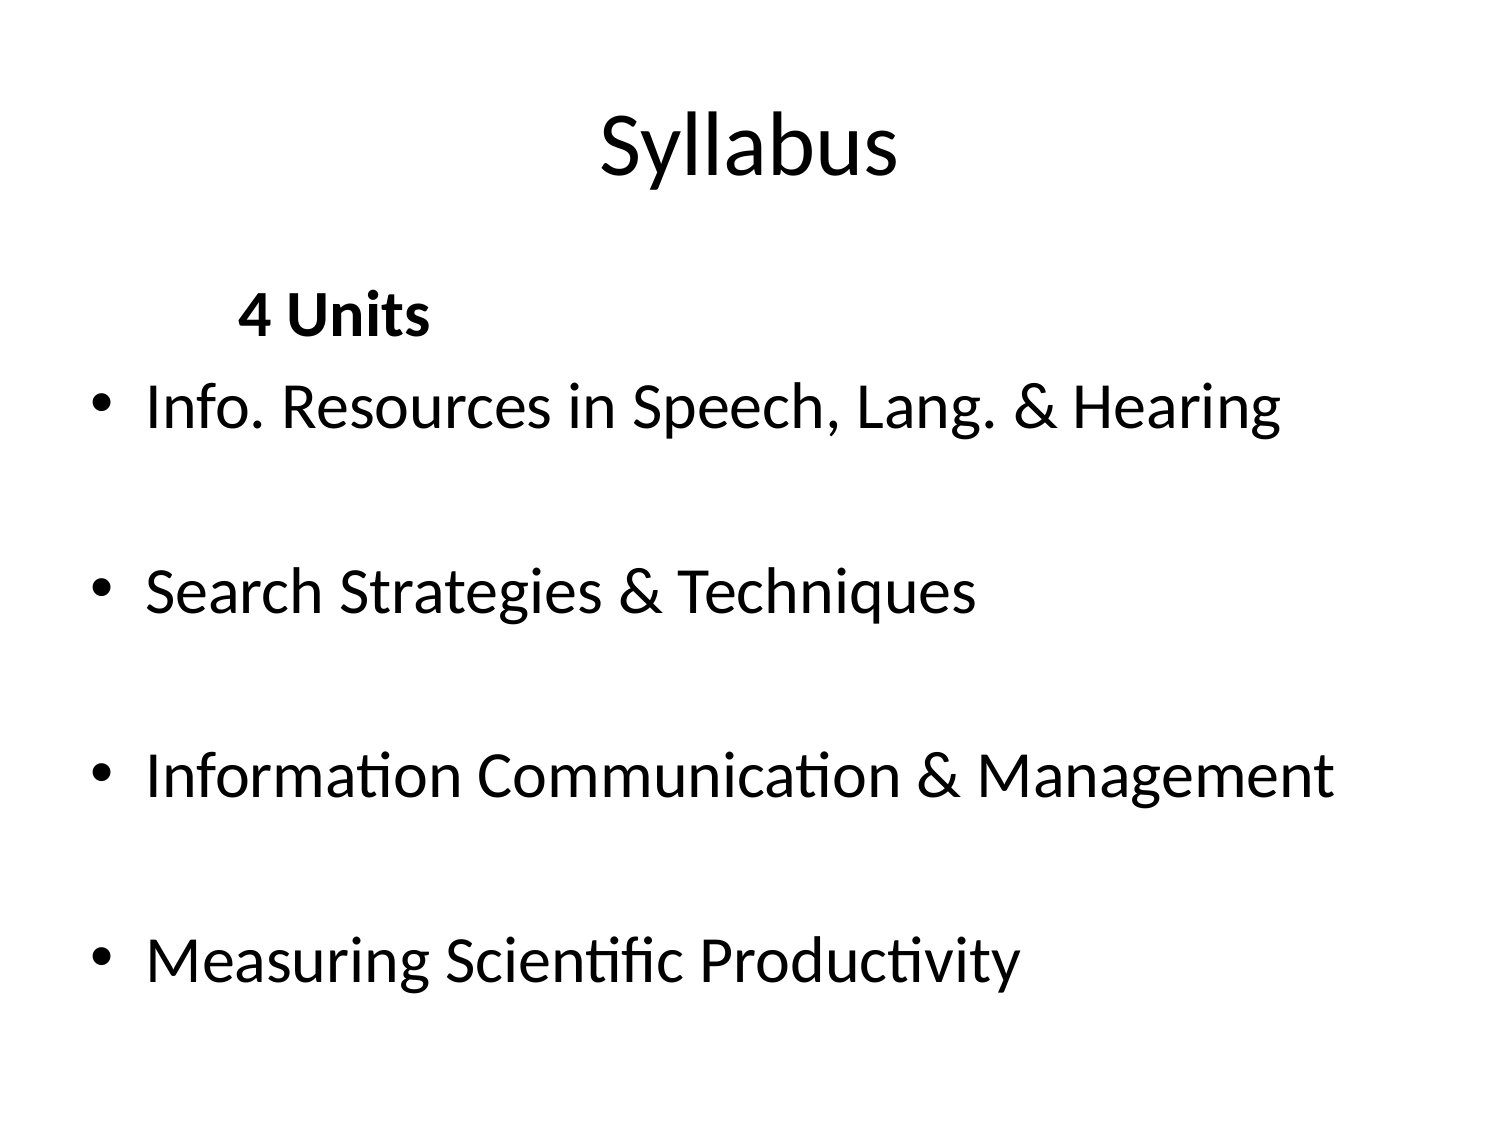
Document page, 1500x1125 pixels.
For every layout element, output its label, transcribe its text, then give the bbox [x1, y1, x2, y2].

title Syllabus [75, 45, 1425, 233]
list 4 Units Info. Resources in Speech, Lang. & Hearing Search Strategies & Techniques Information Communication & Management Measuring Scientific Productivity [75, 262, 1425, 1005]
